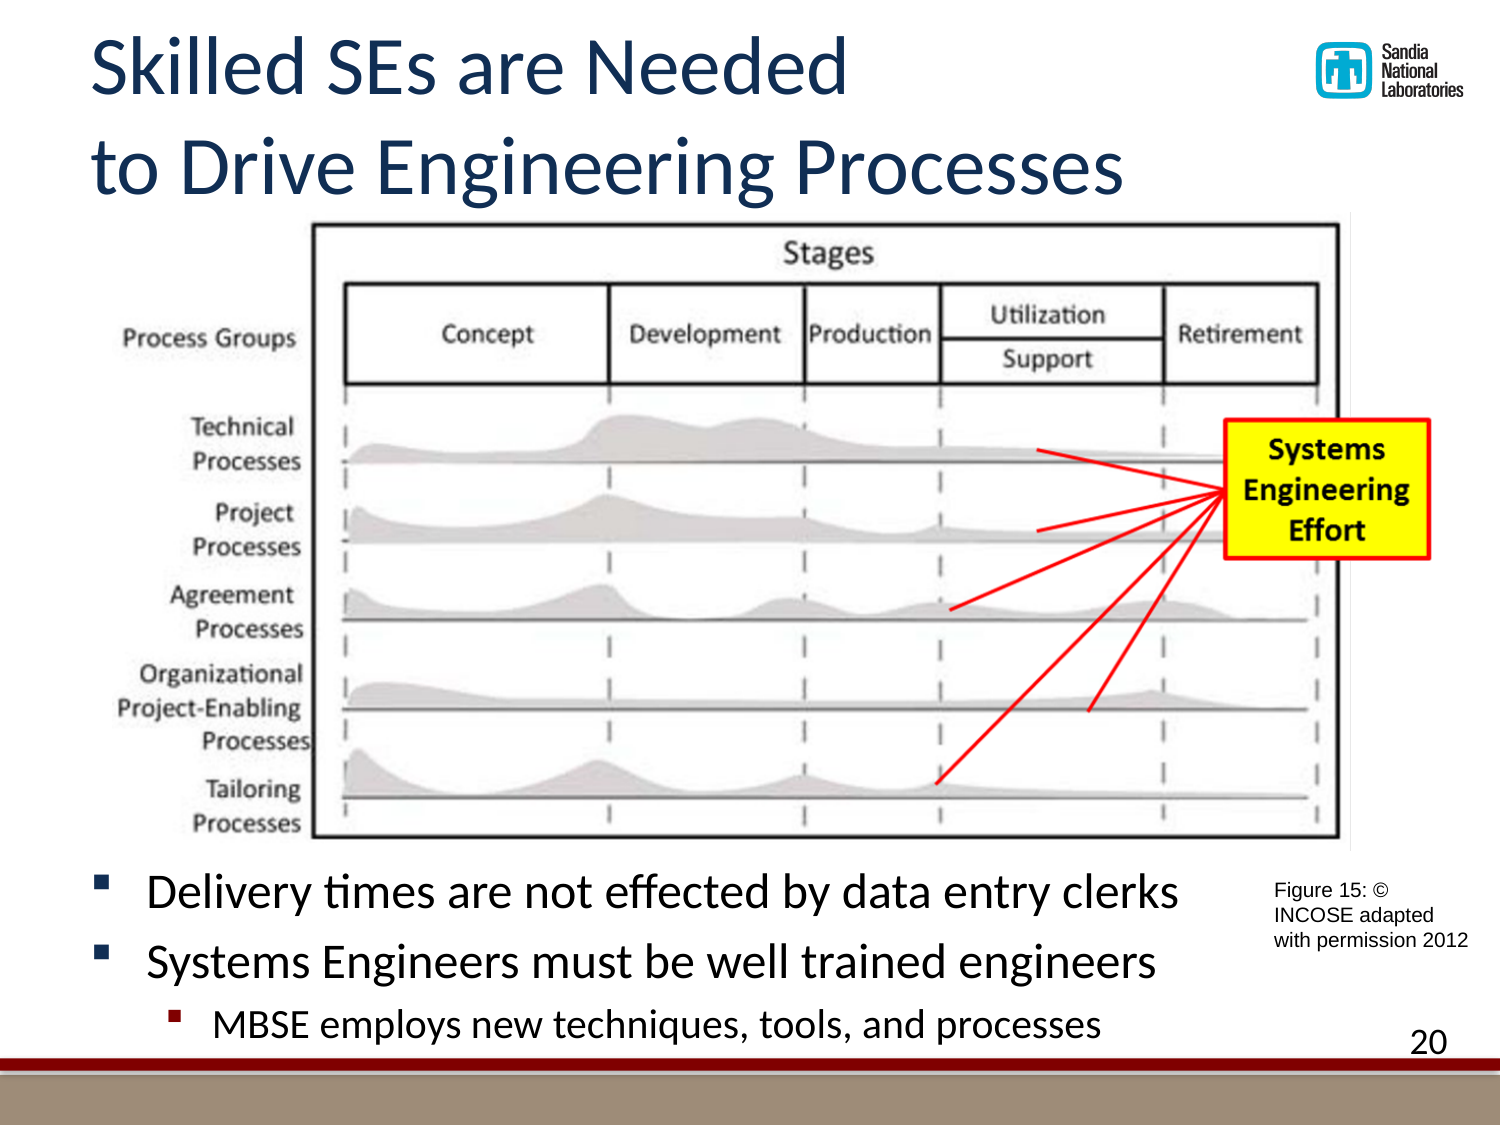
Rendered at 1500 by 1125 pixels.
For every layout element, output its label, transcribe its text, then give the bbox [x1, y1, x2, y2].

picture [112, 212, 1438, 852]
list Delivery times are not effected by data entry clerks Systems Engineers must be well trained engineers MBSE employs new techniques, tools, and processes [74, 850, 1426, 1077]
slide_number 20 [1362, 1009, 1463, 1072]
picture [1426, 37, 1467, 105]
text_box Figure 15: © INCOSE adapted with permission 2012 [1259, 869, 1488, 960]
title Skilled SEs are Needed to Drive Engineering Processes [74, 0, 1426, 223]
